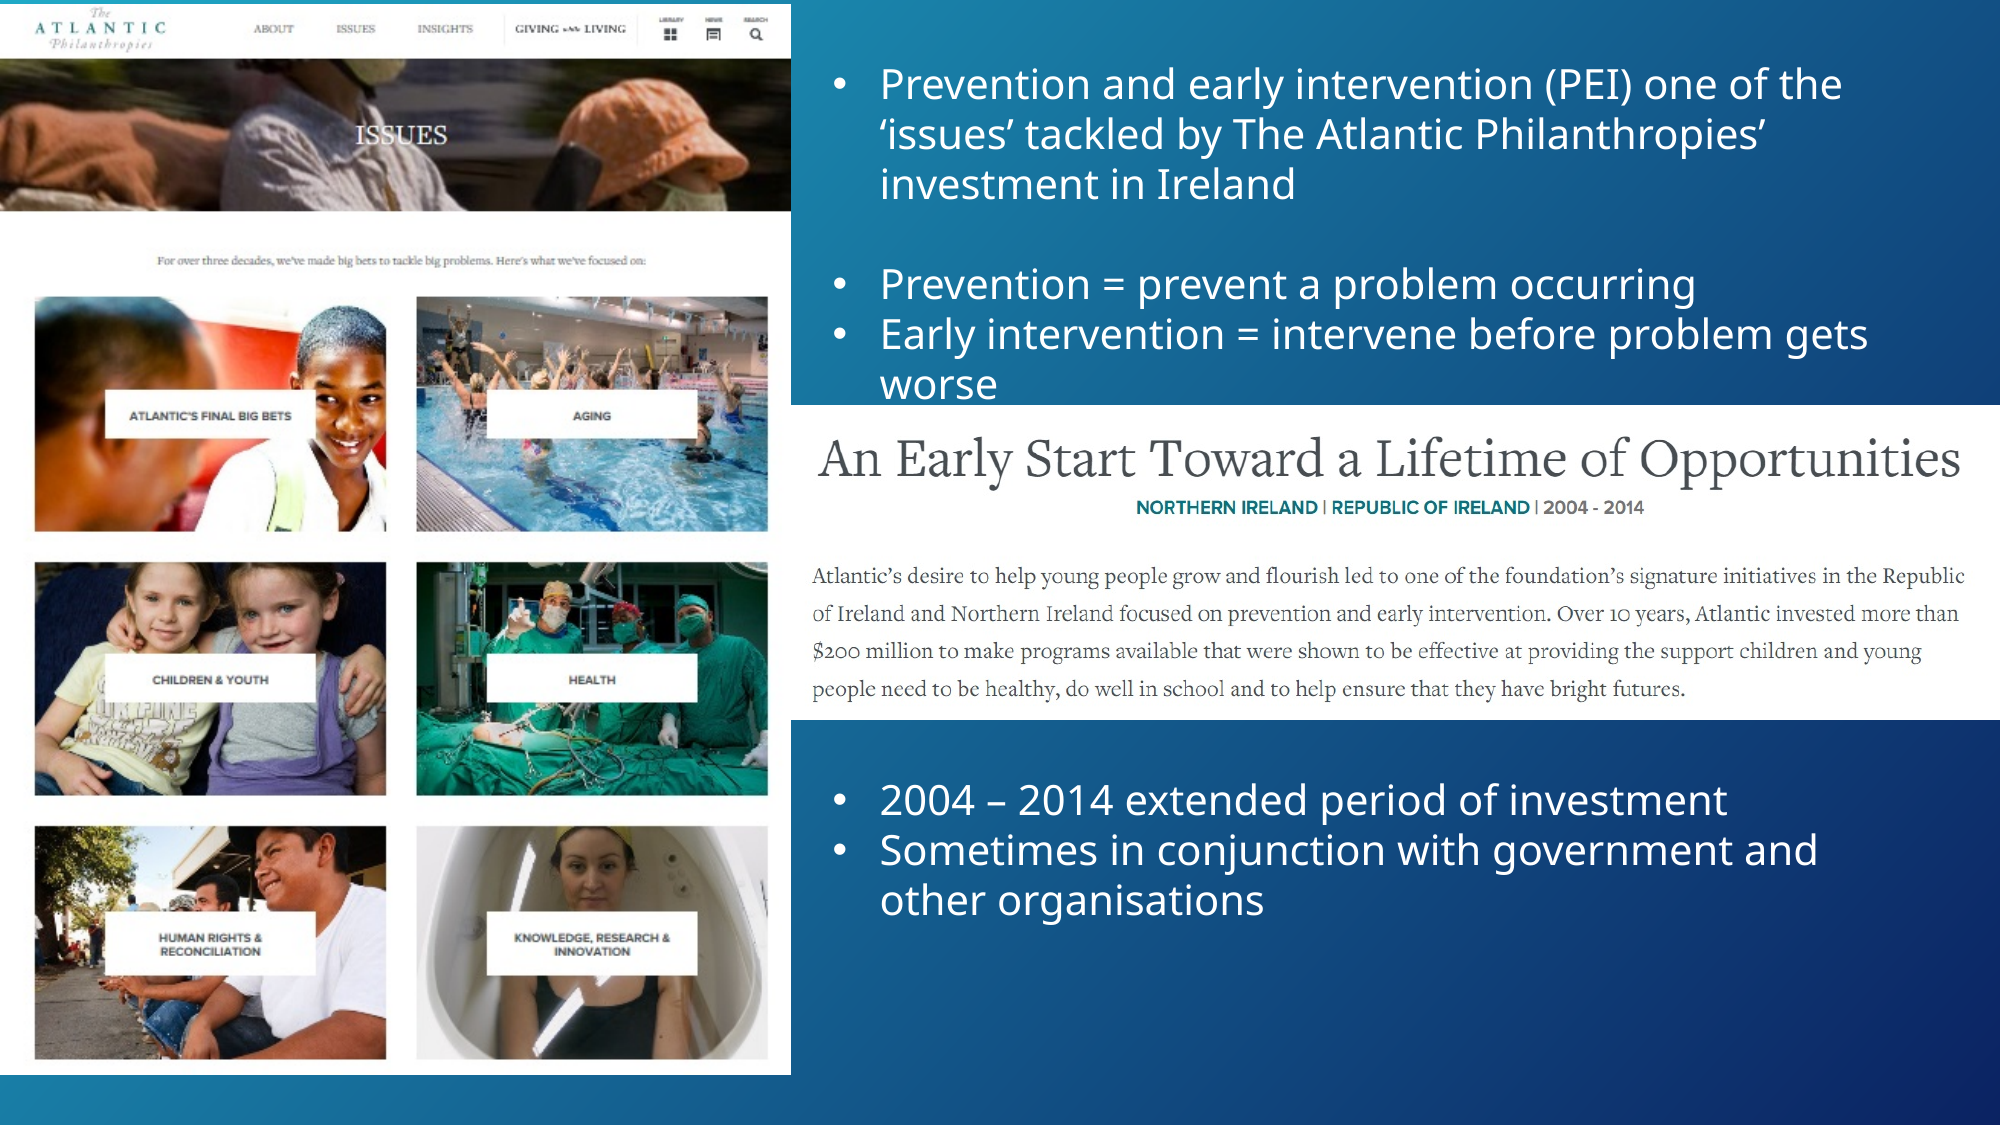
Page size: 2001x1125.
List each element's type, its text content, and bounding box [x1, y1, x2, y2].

picture [0, 3, 2000, 1076]
text_box Prevention and early intervention (PEI) one of the ‘issues’ tackled by The Atlantic Philanthropies’ investment in Ireland Prevention = prevent a problem occurring Early intervention = intervene before problem gets worse [817, 50, 1977, 404]
text_box 2004 – 2014 extended period of investment Sometimes in conjunction with government and other organisations [817, 766, 1881, 1022]
